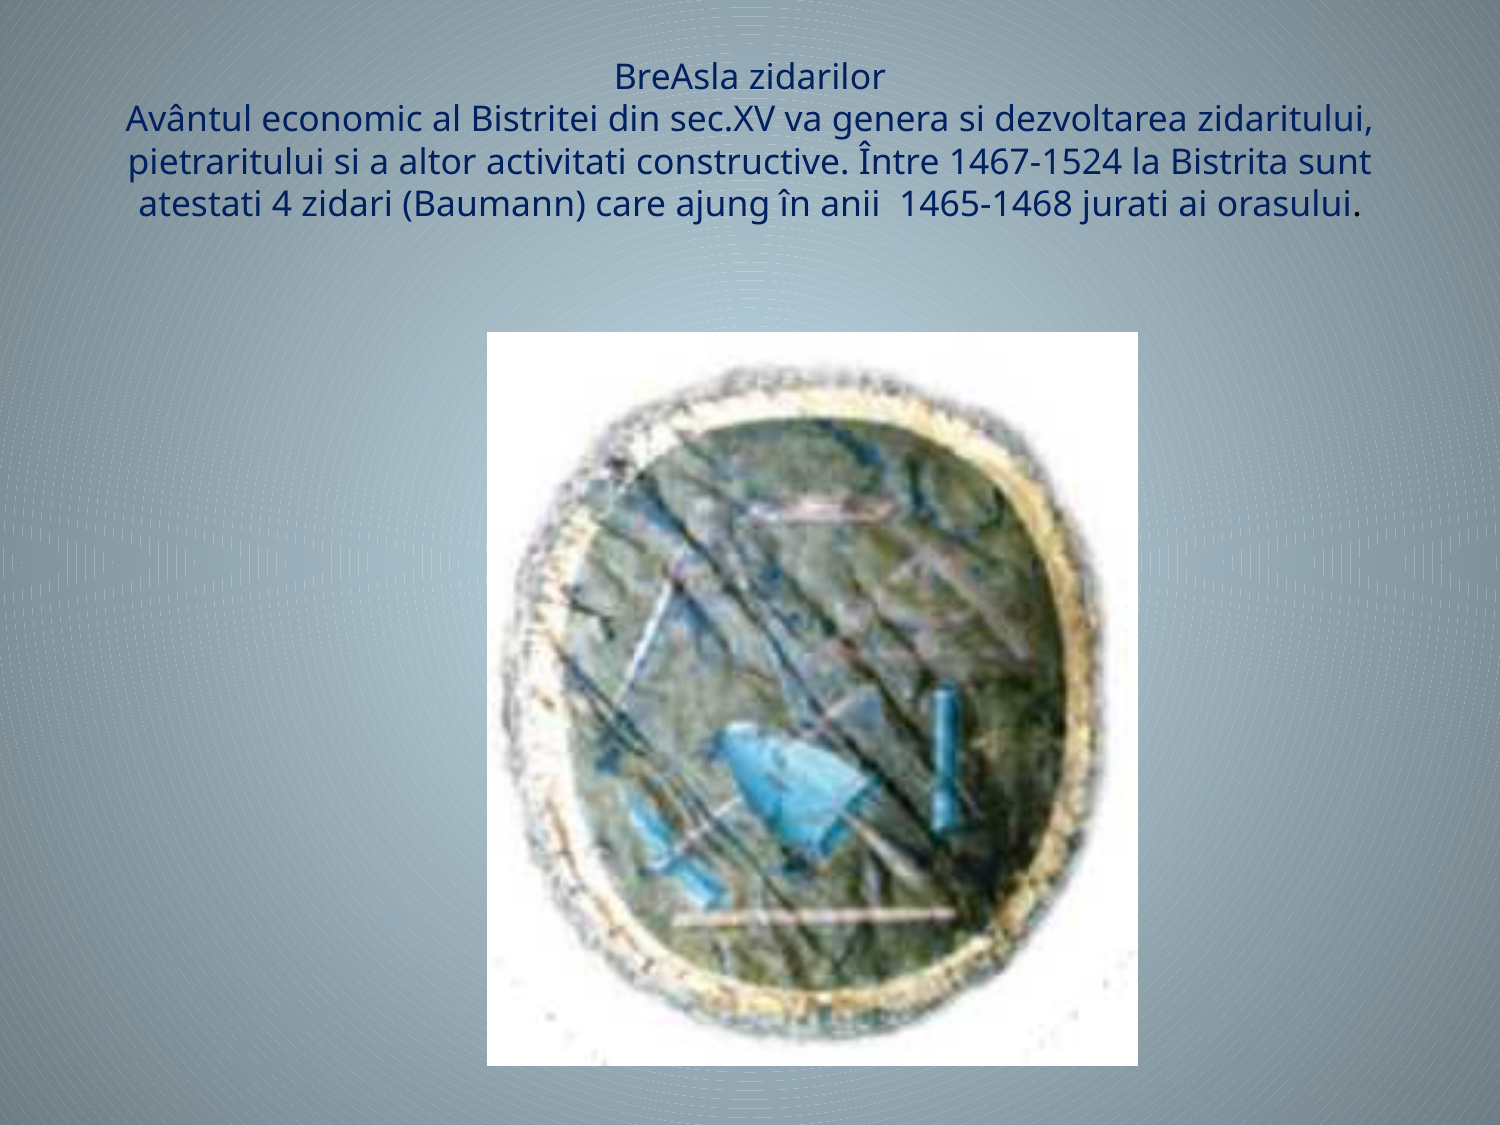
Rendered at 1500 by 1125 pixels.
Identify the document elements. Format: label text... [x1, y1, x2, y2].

picture [487, 332, 1138, 1067]
title BreAsla zidarilor Avântul economic al Bistritei din sec.XV va genera si dezvoltarea zidaritului, pietraritului si a altor activitati constructive. Între 1467-1524 la Bistrita sunt atestati 4 zidari (Baumann) care ajung în anii 1465-1468 jurati ai orasului. [75, 45, 1425, 233]
